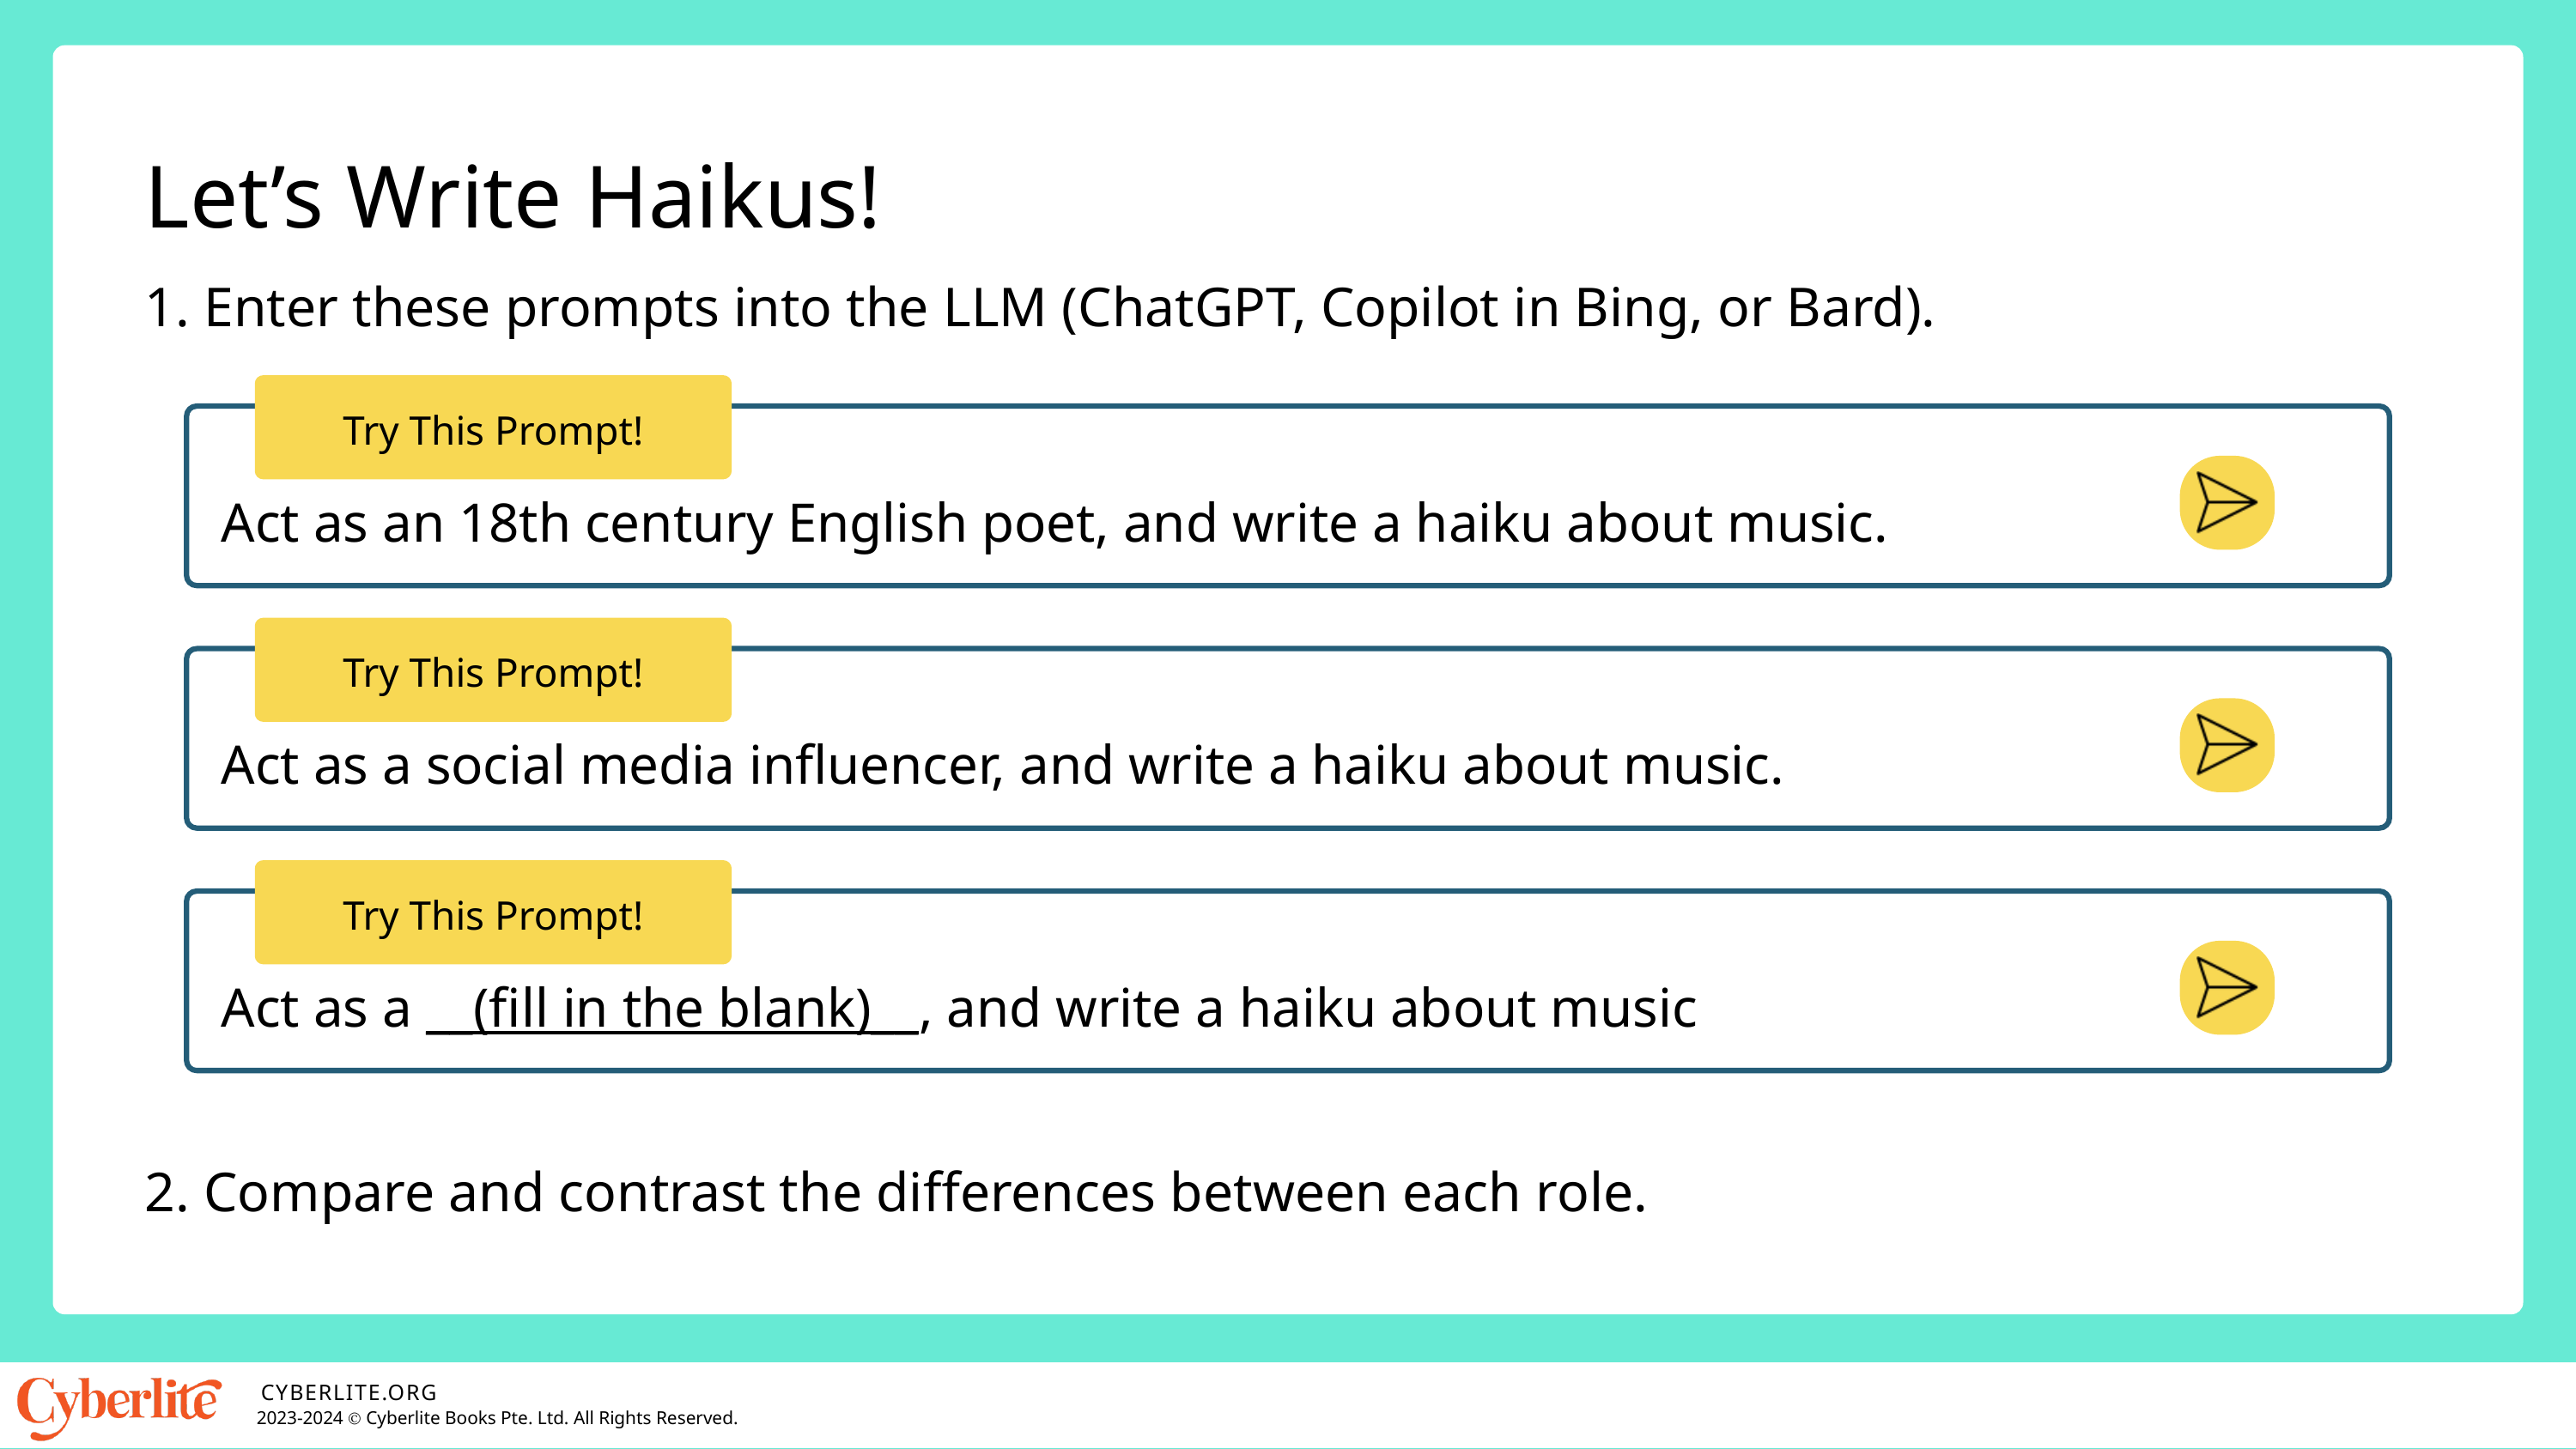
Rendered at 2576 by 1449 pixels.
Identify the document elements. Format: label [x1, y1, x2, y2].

text_box [185, 862, 2391, 1071]
text_box [0, 1361, 2576, 1449]
text_box [185, 377, 2391, 586]
text_box [52, 45, 2524, 1315]
text_box [185, 620, 2391, 828]
